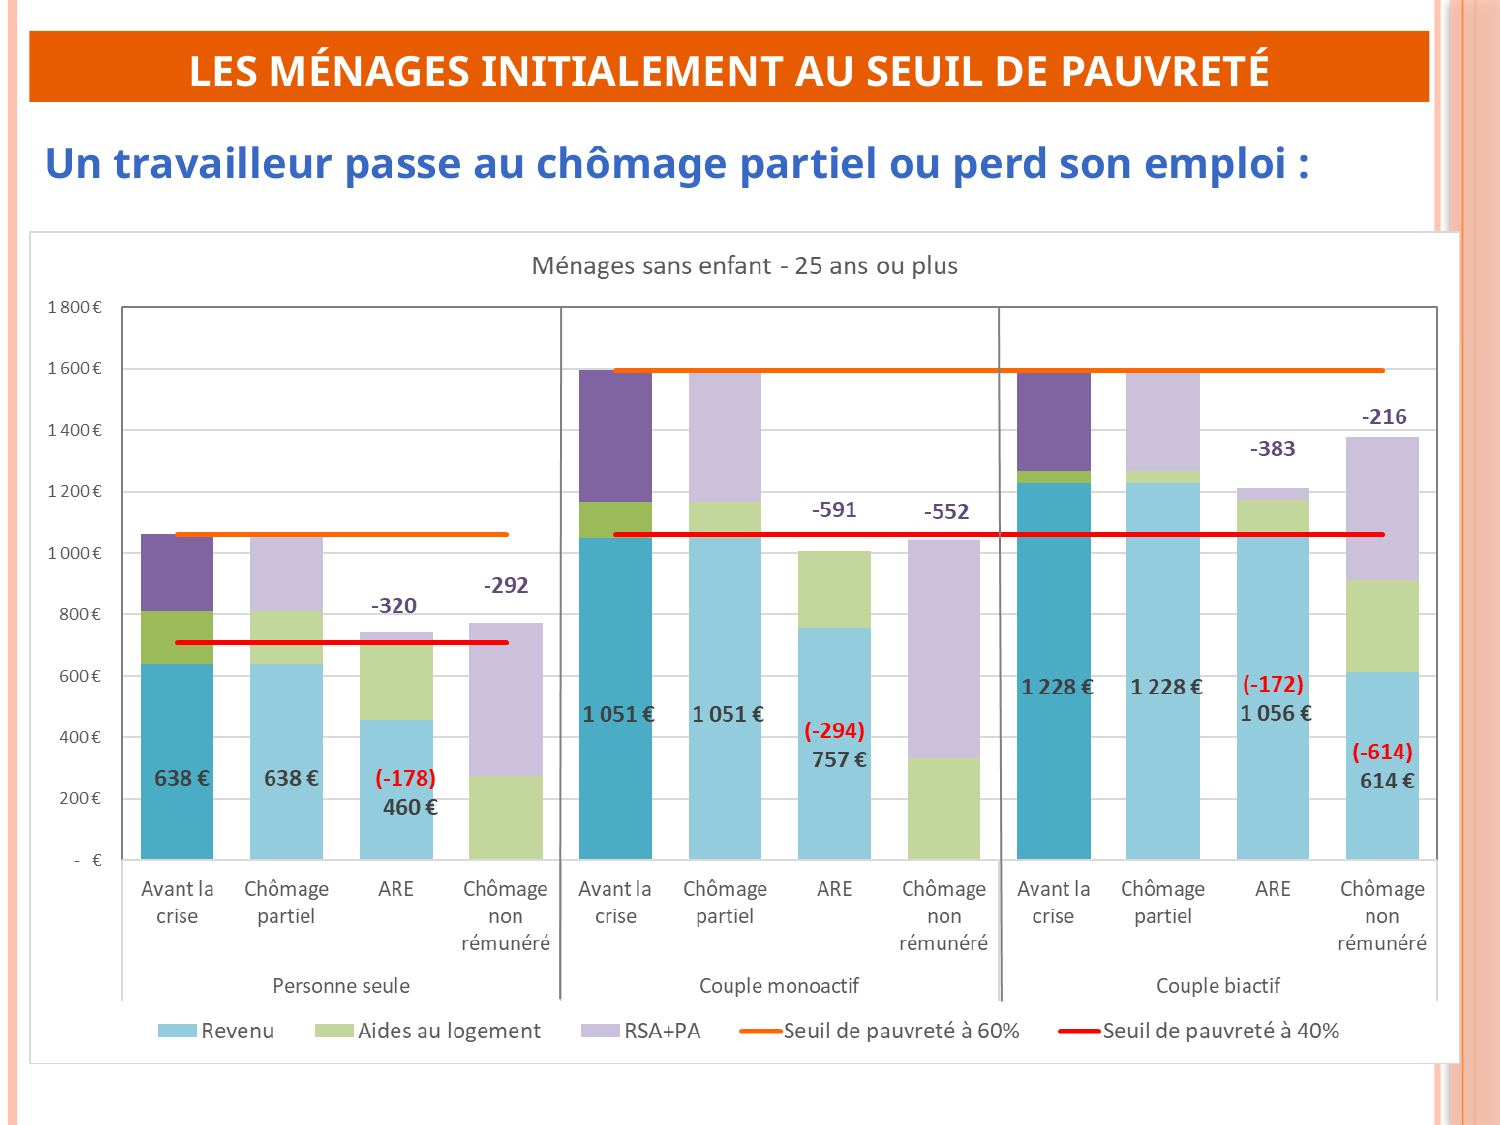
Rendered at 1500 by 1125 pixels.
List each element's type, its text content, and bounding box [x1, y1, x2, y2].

picture [29, 231, 1460, 1064]
list Un travailleur passe au chômage partiel ou perd son emploi : [29, 129, 1434, 229]
title Les ménages initialement au seuil de pauvreté [29, 30, 1430, 102]
